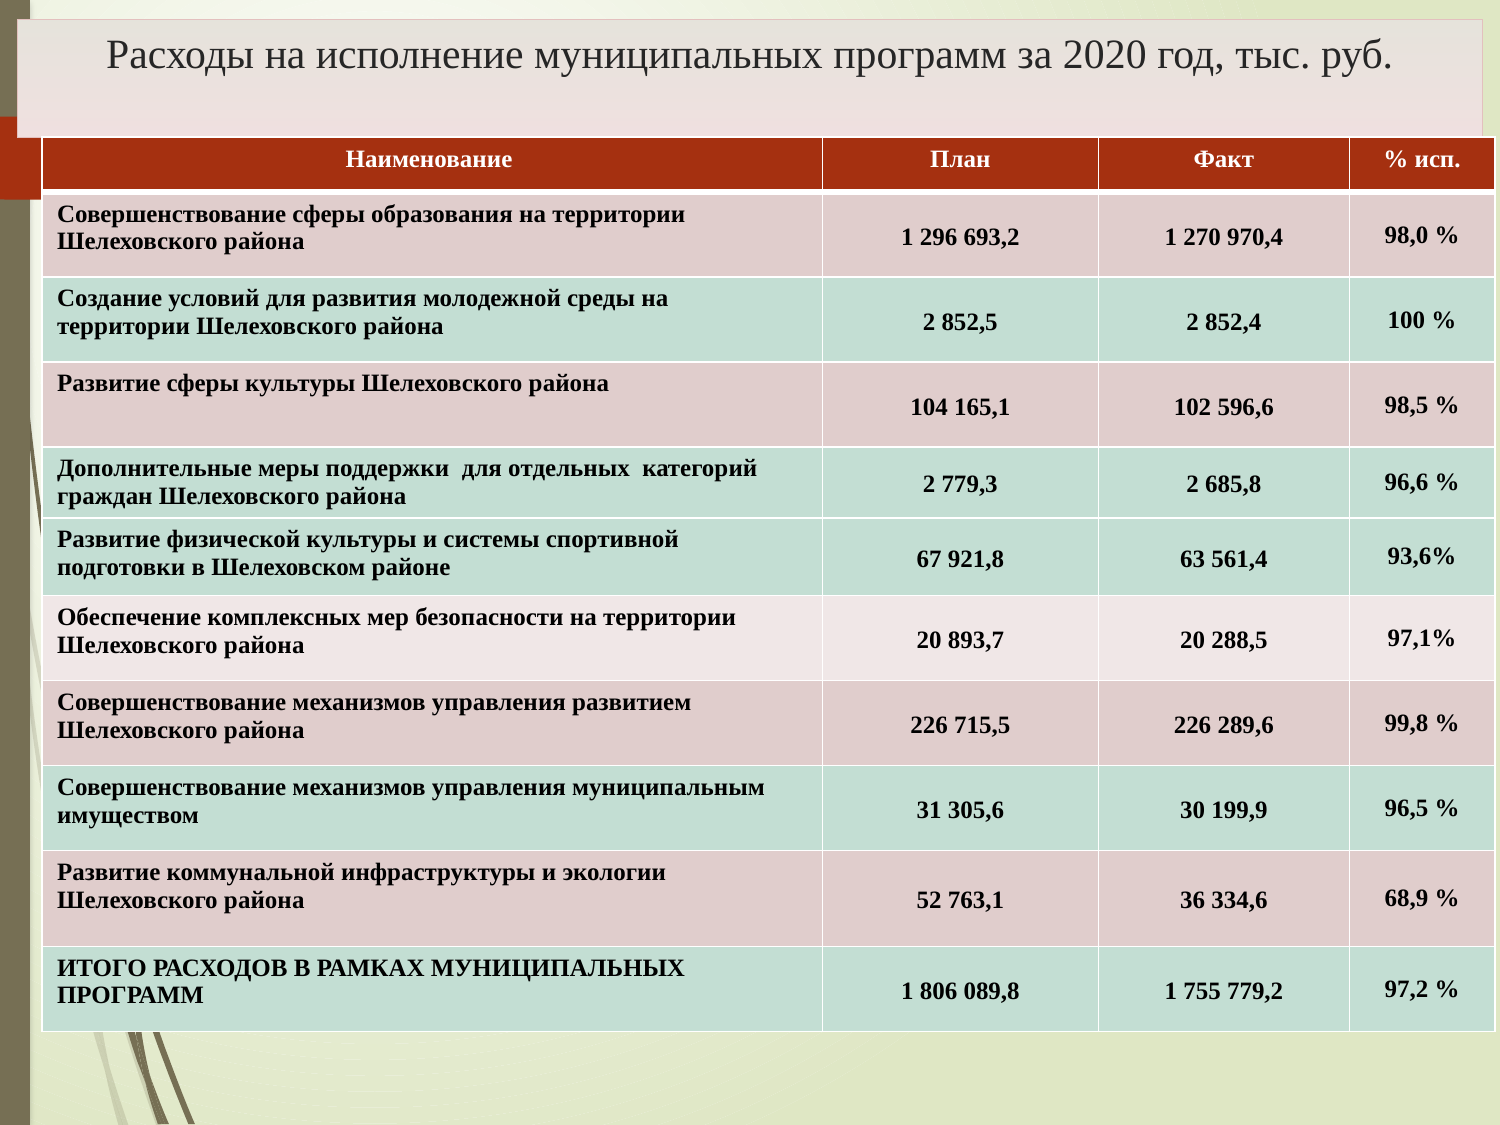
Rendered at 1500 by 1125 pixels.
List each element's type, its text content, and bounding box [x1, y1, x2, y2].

table_cell 31 305,6 [823, 766, 1098, 850]
table_cell 100 % [1350, 278, 1494, 361]
table_cell 68,9 % [1350, 851, 1494, 946]
table_cell 2 852,4 [1099, 278, 1349, 361]
table_cell 104 165,1 [823, 363, 1098, 446]
table_cell 1 755 779,2 [1099, 947, 1349, 1031]
table_cell Развитие сферы культуры Шелеховского района [43, 363, 822, 446]
table_cell 93,6% [1350, 519, 1494, 595]
table_cell 1 270 970,4 [1099, 195, 1349, 276]
table_header Факт [1099, 138, 1349, 189]
table_cell 2 852,5 [823, 278, 1098, 361]
table_cell Совершенствование механизмов управления муниципальным имуществом [43, 766, 822, 850]
table_cell 96,6 % [1350, 448, 1494, 517]
table_cell Обеспечение комплексных мер безопасности на территории Шелеховского района [43, 596, 822, 680]
table_cell 63 561,4 [1099, 519, 1349, 595]
table_cell 1 806 089,8 [823, 947, 1098, 1031]
table_cell Развитие физической культуры и системы спортивной подготовки в Шелеховском районе [43, 519, 822, 595]
table_cell 30 199,9 [1099, 766, 1349, 850]
table_header Наименование [43, 138, 822, 189]
table_header % исп. [1350, 138, 1494, 189]
table_cell Развитие коммунальной инфраструктуры и экологии Шелеховского района [43, 851, 822, 946]
table_cell 97,2 % [1350, 947, 1494, 1031]
table_cell 2 685,8 [1099, 448, 1349, 517]
table_cell 98,0 % [1350, 195, 1494, 276]
table_cell 226 715,5 [823, 681, 1098, 765]
table_cell 20 288,5 [1099, 596, 1349, 680]
table_cell ИТОГО РАСХОДОВ В РАМКАХ МУНИЦИПАЛЬНЫХ ПРОГРАММ [43, 947, 822, 1031]
table_cell 2 779,3 [823, 448, 1098, 517]
table_cell 102 596,6 [1099, 363, 1349, 446]
table_cell 226 289,6 [1099, 681, 1349, 765]
table_cell 52 763,1 [823, 851, 1098, 946]
table_cell Создание условий для развития молодежной среды на территории Шелеховского района [43, 278, 822, 361]
title Расходы на исполнение муниципальных программ за 2020 год, тыс. руб. [17, 19, 1483, 138]
table_header План [823, 138, 1098, 189]
table_cell 20 893,7 [823, 596, 1098, 680]
table_cell Совершенствование сферы образования на территории Шелеховского района [43, 195, 822, 276]
table_cell 97,1% [1350, 596, 1494, 680]
table_cell Совершенствование механизмов управления развитием Шелеховского района [43, 681, 822, 765]
table_cell 98,5 % [1350, 363, 1494, 446]
table_cell 99,8 % [1350, 681, 1494, 765]
table_cell 96,5 % [1350, 766, 1494, 850]
table_cell 67 921,8 [823, 519, 1098, 595]
table_cell 1 296 693,2 [823, 195, 1098, 276]
table_cell 36 334,6 [1099, 851, 1349, 946]
table_cell Дополнительные меры поддержки для отдельных категорий граждан Шелеховского района [43, 448, 822, 517]
